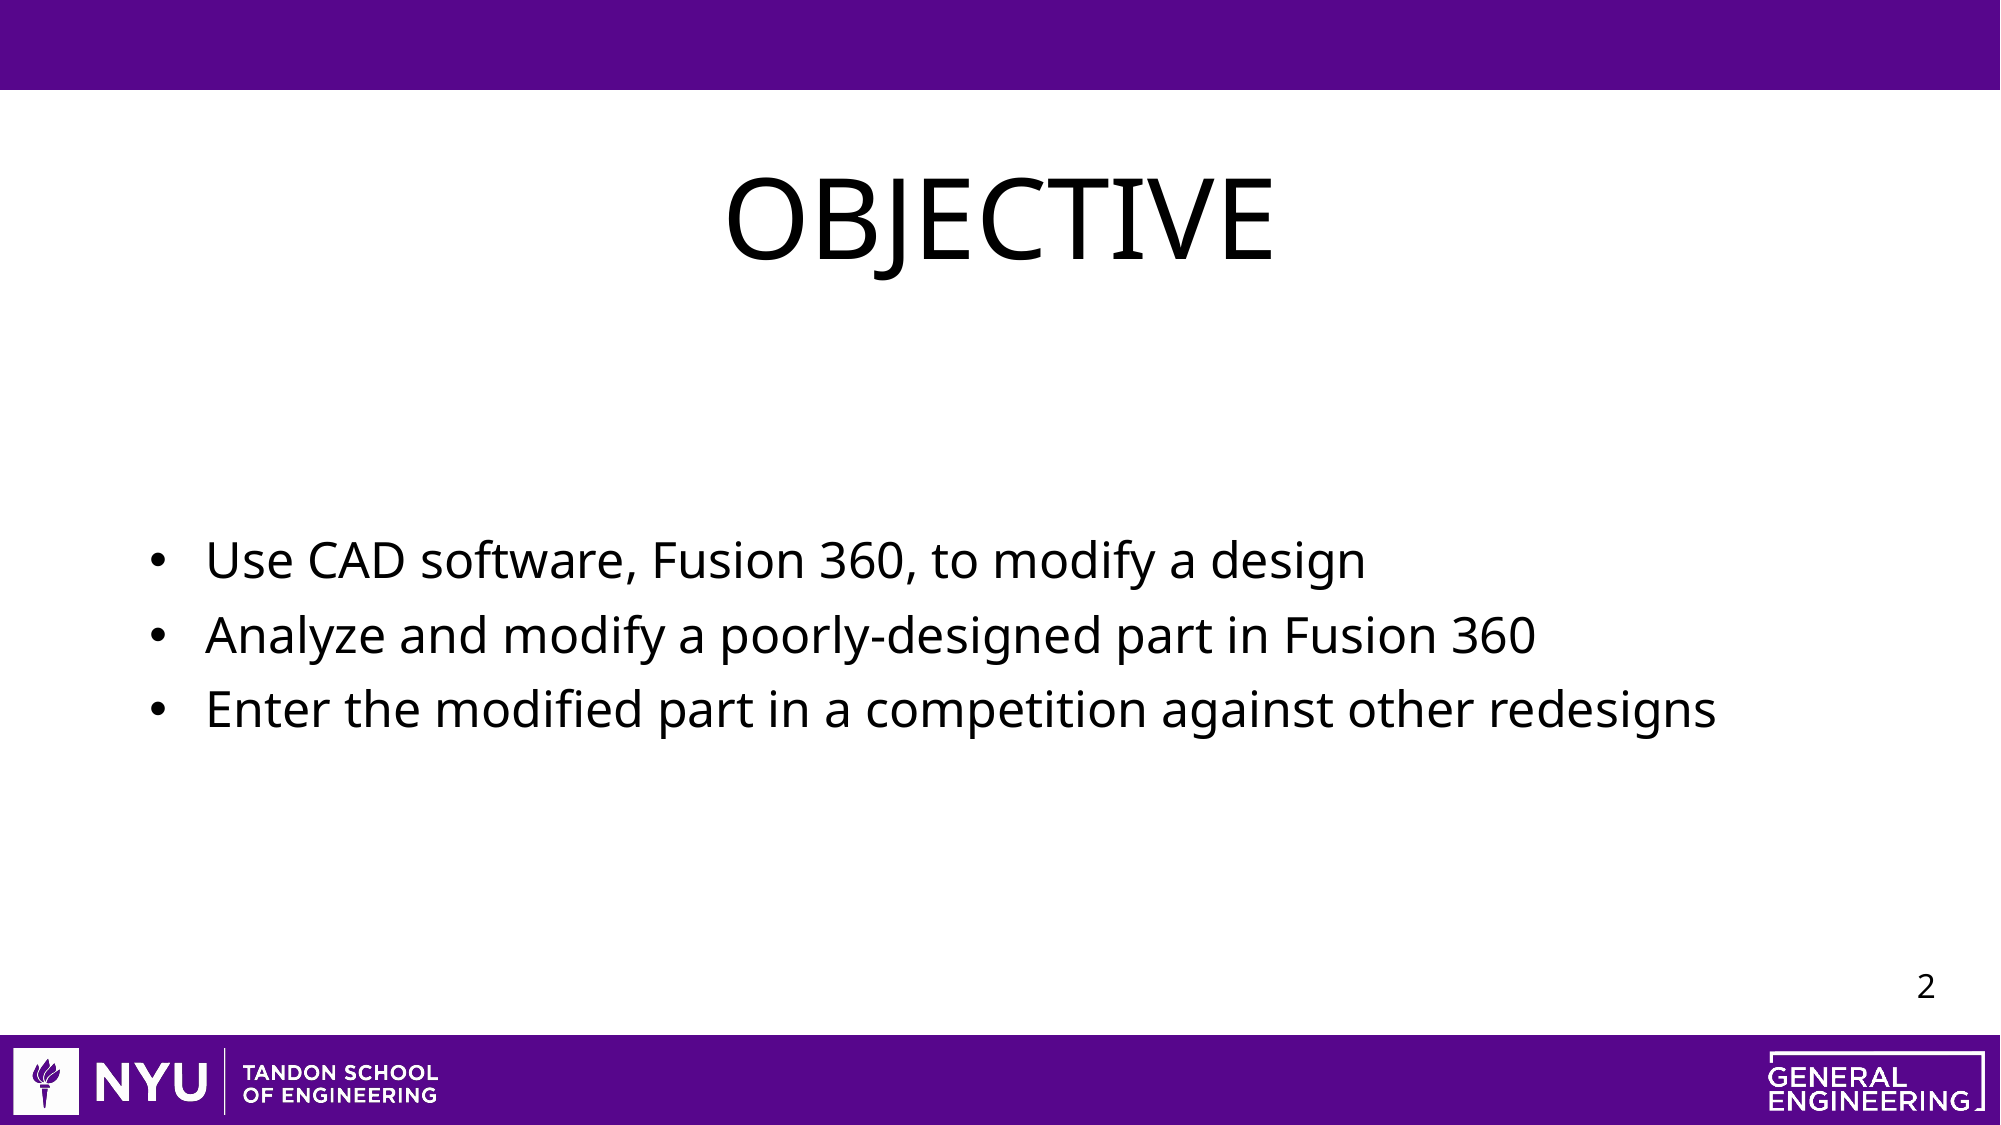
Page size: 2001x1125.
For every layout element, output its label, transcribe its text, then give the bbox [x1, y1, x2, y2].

title OBJECTIVE [92, 132, 1908, 292]
picture [1768, 1051, 1985, 1111]
text_box [0, 1035, 2000, 1125]
subtitle Use CAD software, Fusion 360, to modify a design Analyze and modify a poorly-designed part in Fusion 360 Enter the modified part in a competition against other redesigns [134, 315, 1871, 959]
text_box 2 [1802, 958, 1951, 1014]
picture [13, 1048, 439, 1115]
text_box [0, 0, 2000, 90]
